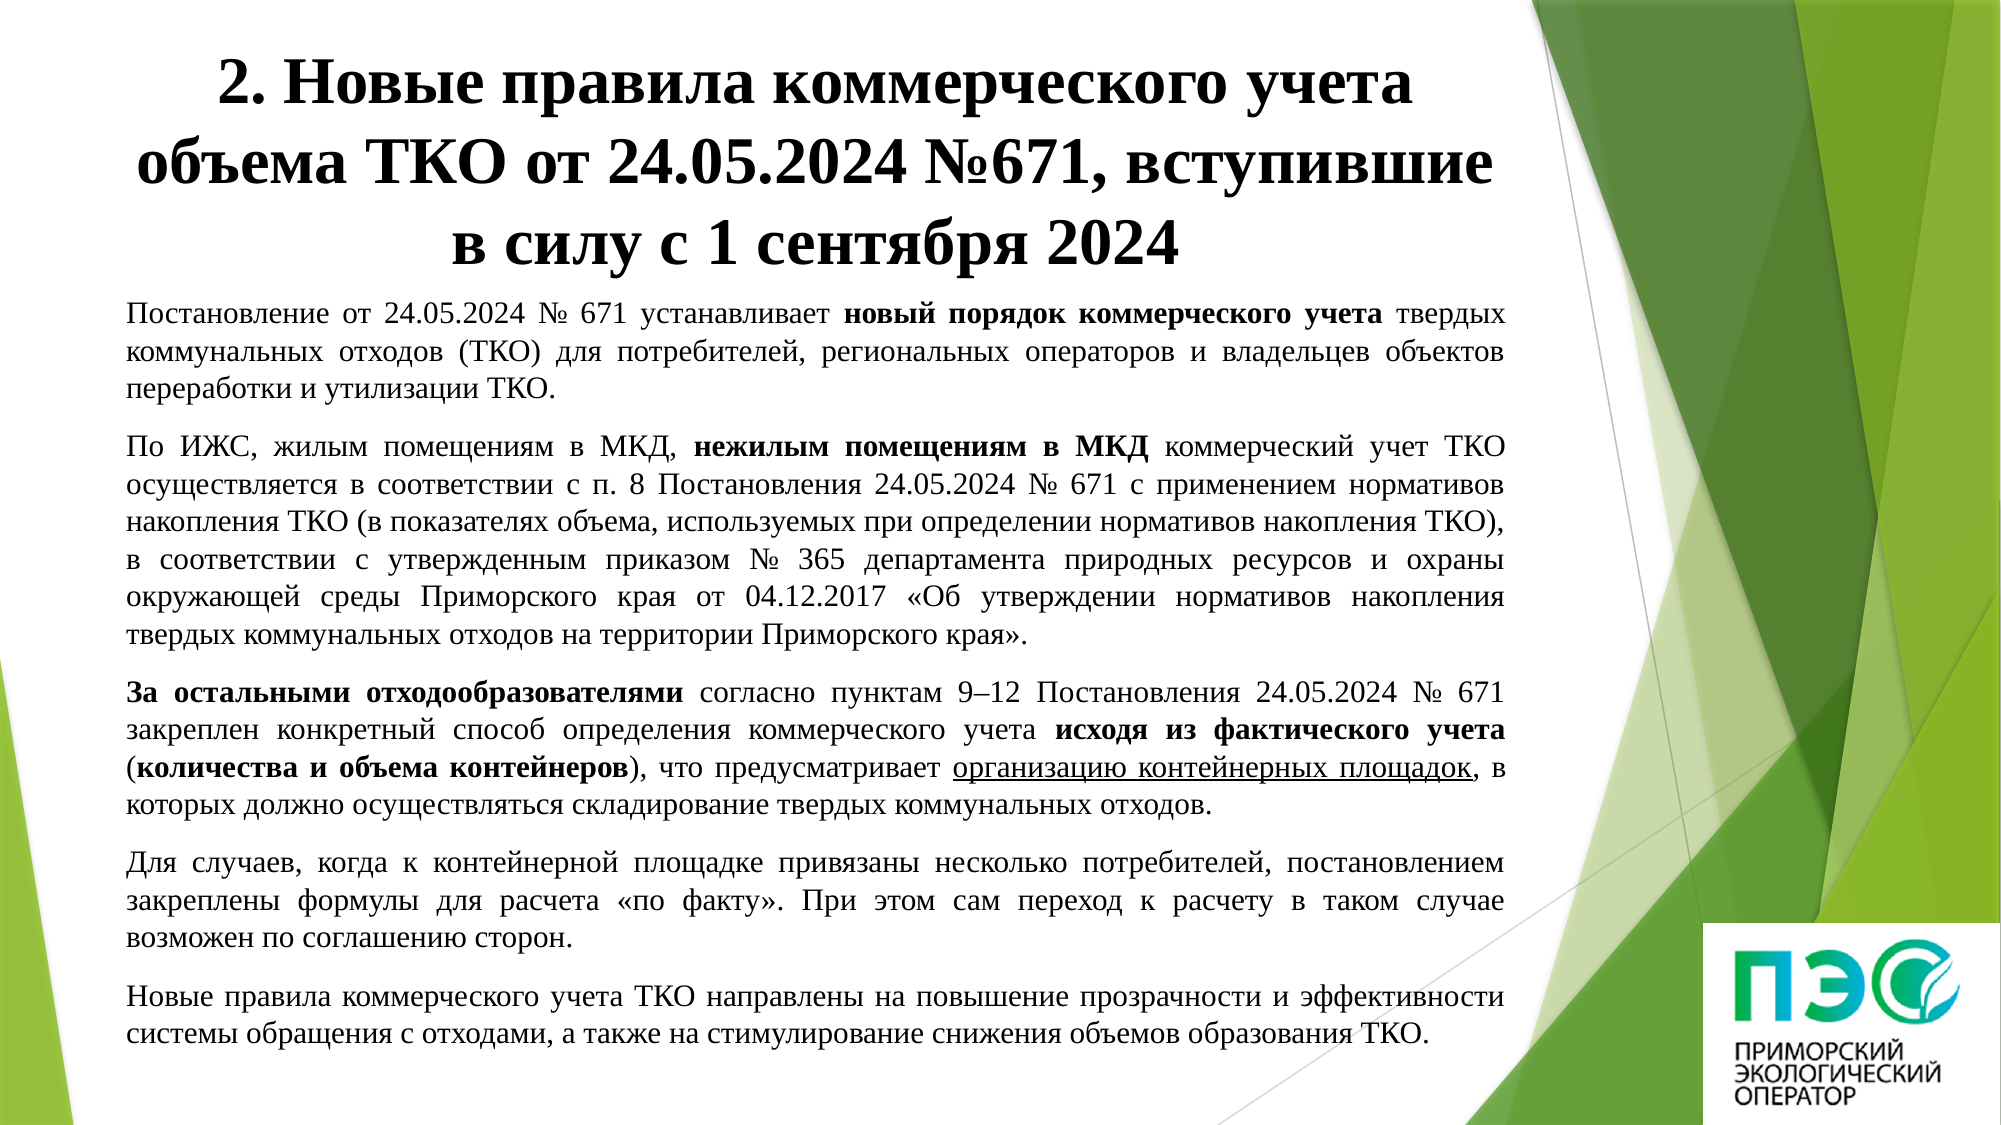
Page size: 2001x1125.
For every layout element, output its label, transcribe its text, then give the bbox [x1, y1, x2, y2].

title 2. Новые правила коммерческого учета объема ТКО от 24.05.2024 №671, вступившие в силу с 1 сентября 2024 [111, 0, 1522, 285]
list Постановление от 24.05.2024 № 671 устанавливает новый порядок коммерческого учета твердых коммунальных отходов (ТКО) для потребителей, региональных операторов и владельцев объектов переработки и утилизации ТКО. По ИЖС, жилым помещениям в МКД, нежилым помещениям в МКД коммерческий учет ТКО осуществляется в соответствии с п. 8 Постановления 24.05.2024 № 671 с применением нормативов накопления ТКО (в показателях объема, используемых при определении нормативов накопления ТКО), в соответствии с утвержденным приказом № 365 департамента природных ресурсов и охраны окружающей среды Приморского края от 04.12.2017 «Об утверждении нормативов накопления твердых коммунальных отходов на территории Приморского края». За остальными отходообразователями согласно пунктам 9–12 Постановления 24.05.2024 № 671 закреплен конкретный способ определения коммерческого учета исходя из фактического учета (количества и объема контейнеров), что предусматривает организацию контейнерных площадок, в которых должно осуществляться складирование твердых коммунальных отходов. Для случаев, когда к контейнерной площадке привязаны несколько потребителей, постановлением закреплены формулы для расчета «по факту». При этом сам переход к расчету в таком случае возможен по соглашению сторон. Новые правила коммерческого учета ТКО направлены на повышение прозрачности и эффективности системы обращения с отходами, а также на стимулирование снижения объемов образования ТКО. [111, 285, 1522, 947]
picture [1702, 922, 2000, 1125]
